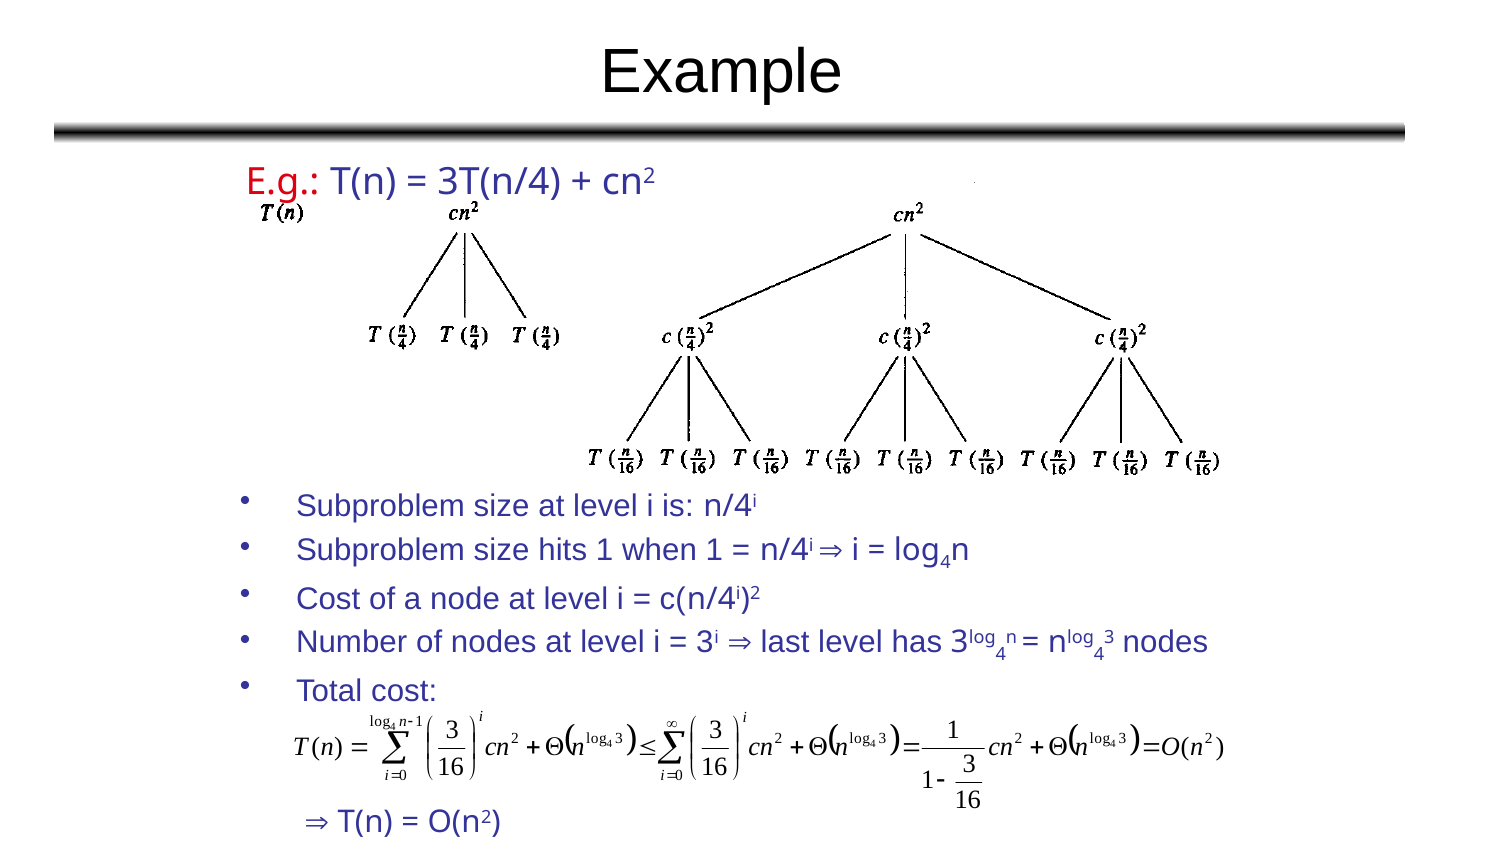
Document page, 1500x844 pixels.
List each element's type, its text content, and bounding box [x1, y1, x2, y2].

title Example [55, 12, 1406, 124]
picture [196, 152, 1275, 488]
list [290, 704, 1229, 815]
text_box Subproblem size at level i is: n/4i Subproblem size hits 1 when 1 = n/4i  i = log4n Cost of a node at level i = c(n/4i)2 Number of nodes at level i = 3i  last level has 3log4n = nlog43 nodes Total cost:  T(n) = O(n2) [225, 478, 1285, 825]
